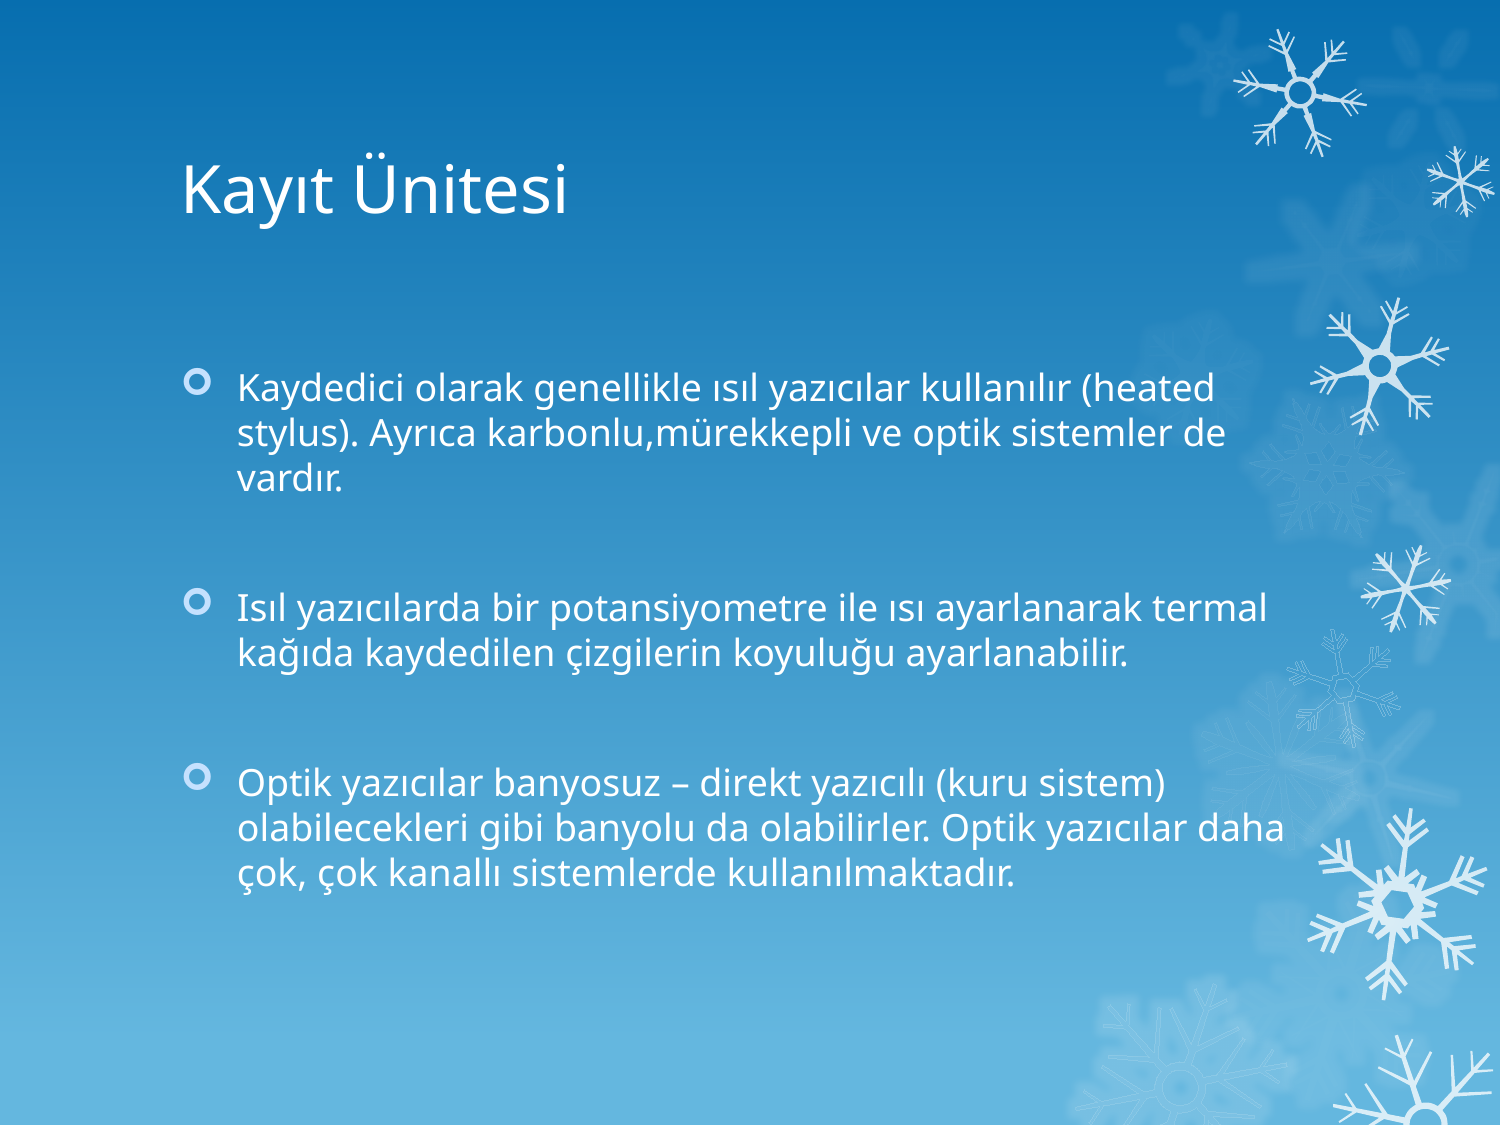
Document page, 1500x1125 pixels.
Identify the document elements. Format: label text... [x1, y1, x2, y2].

list Kaydedici olarak genellikle ısıl yazıcılar kullanılır (heated stylus). Ayrıca karbonlu,mürekkepli ve optik sistemler de vardır. Isıl yazıcılarda bir potansiyometre ile ısı ayarlanarak termal kağıda kaydedilen çizgilerin koyuluğu ayarlanabilir. Optik yazıcılar banyosuz – direkt yazıcılı (kuru sistem) olabilecekleri gibi banyolu da olabilirler. Optik yazıcılar daha çok, çok kanallı sistemlerde kullanılmaktadır. [165, 296, 1335, 962]
title Kayıt Ünitesi [165, 110, 1335, 263]
